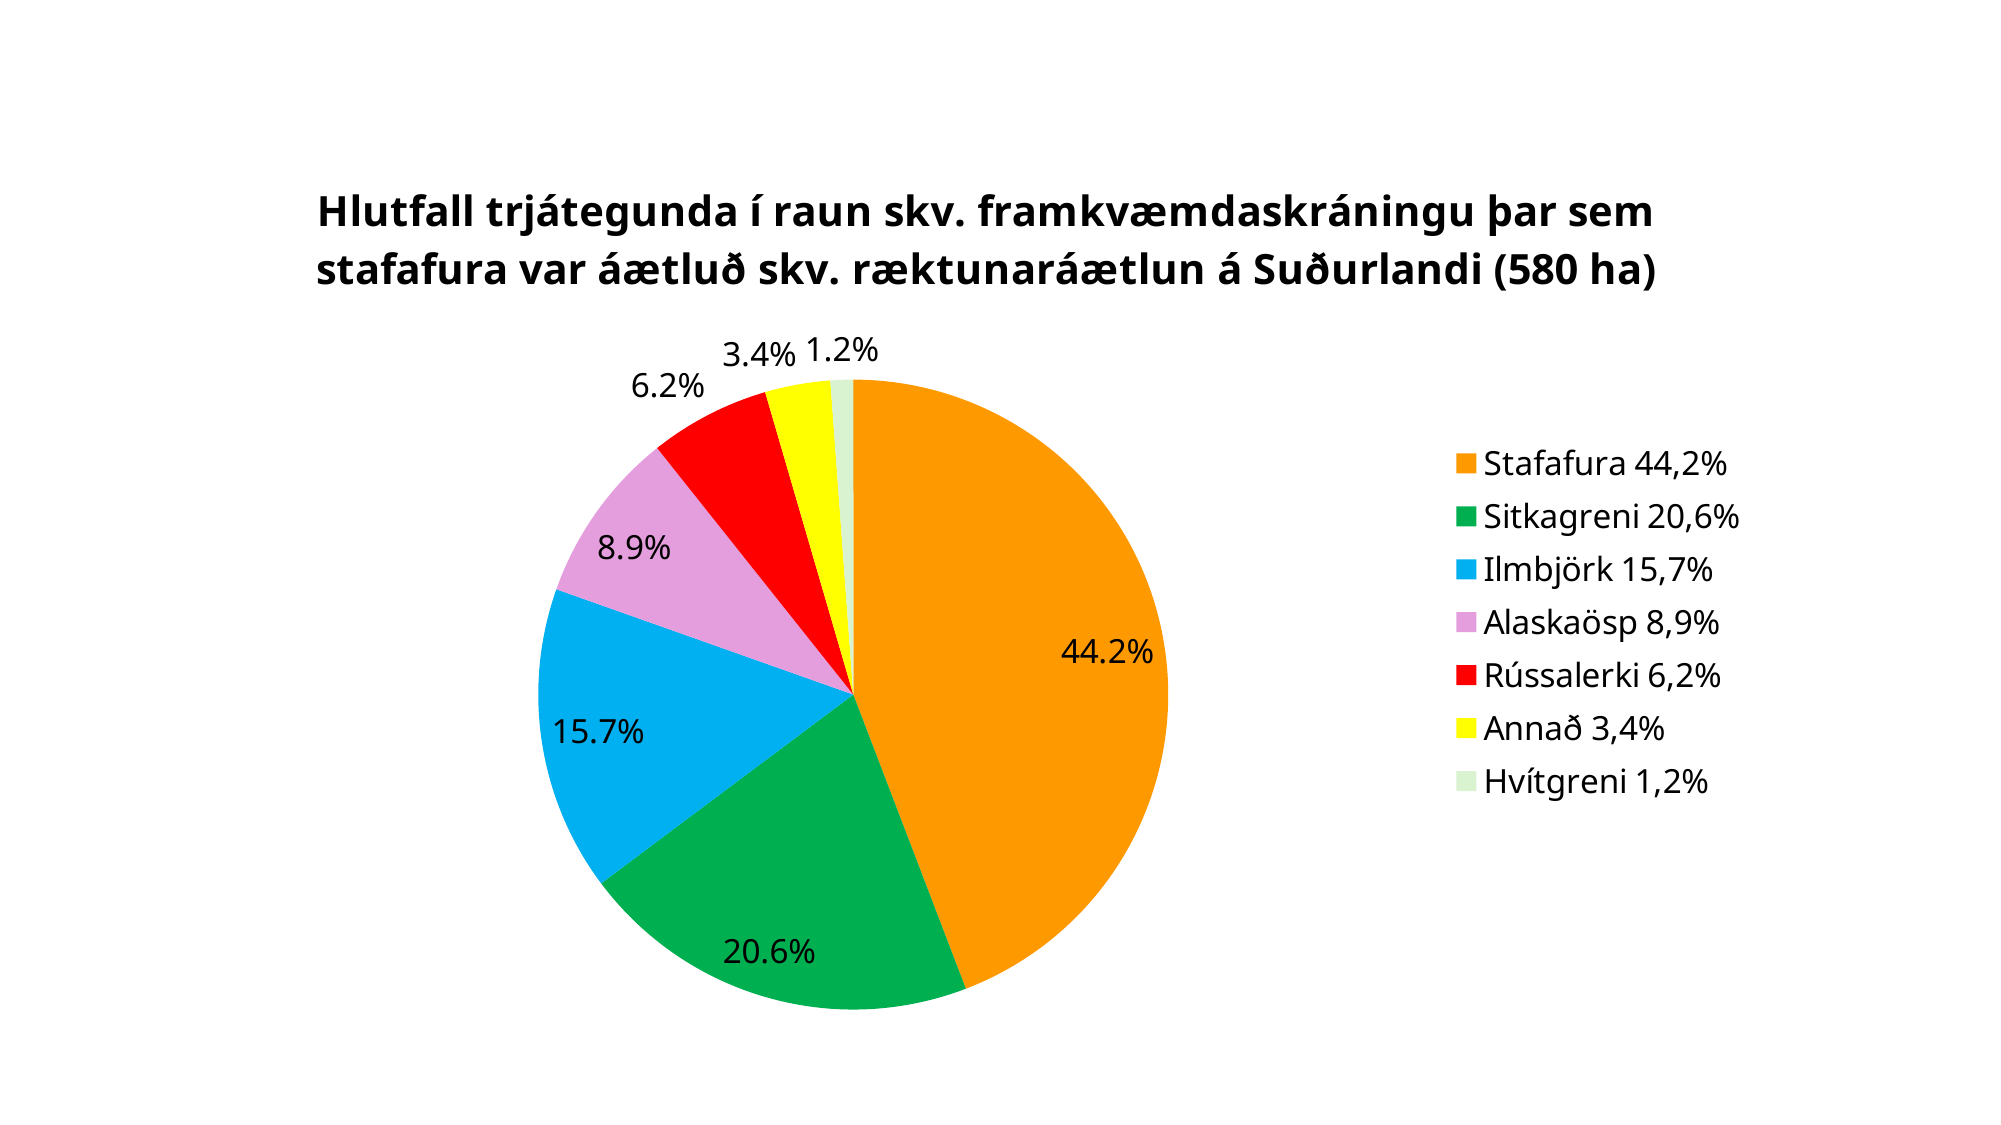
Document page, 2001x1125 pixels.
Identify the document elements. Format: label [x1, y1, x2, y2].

chart [125, 142, 1848, 1028]
